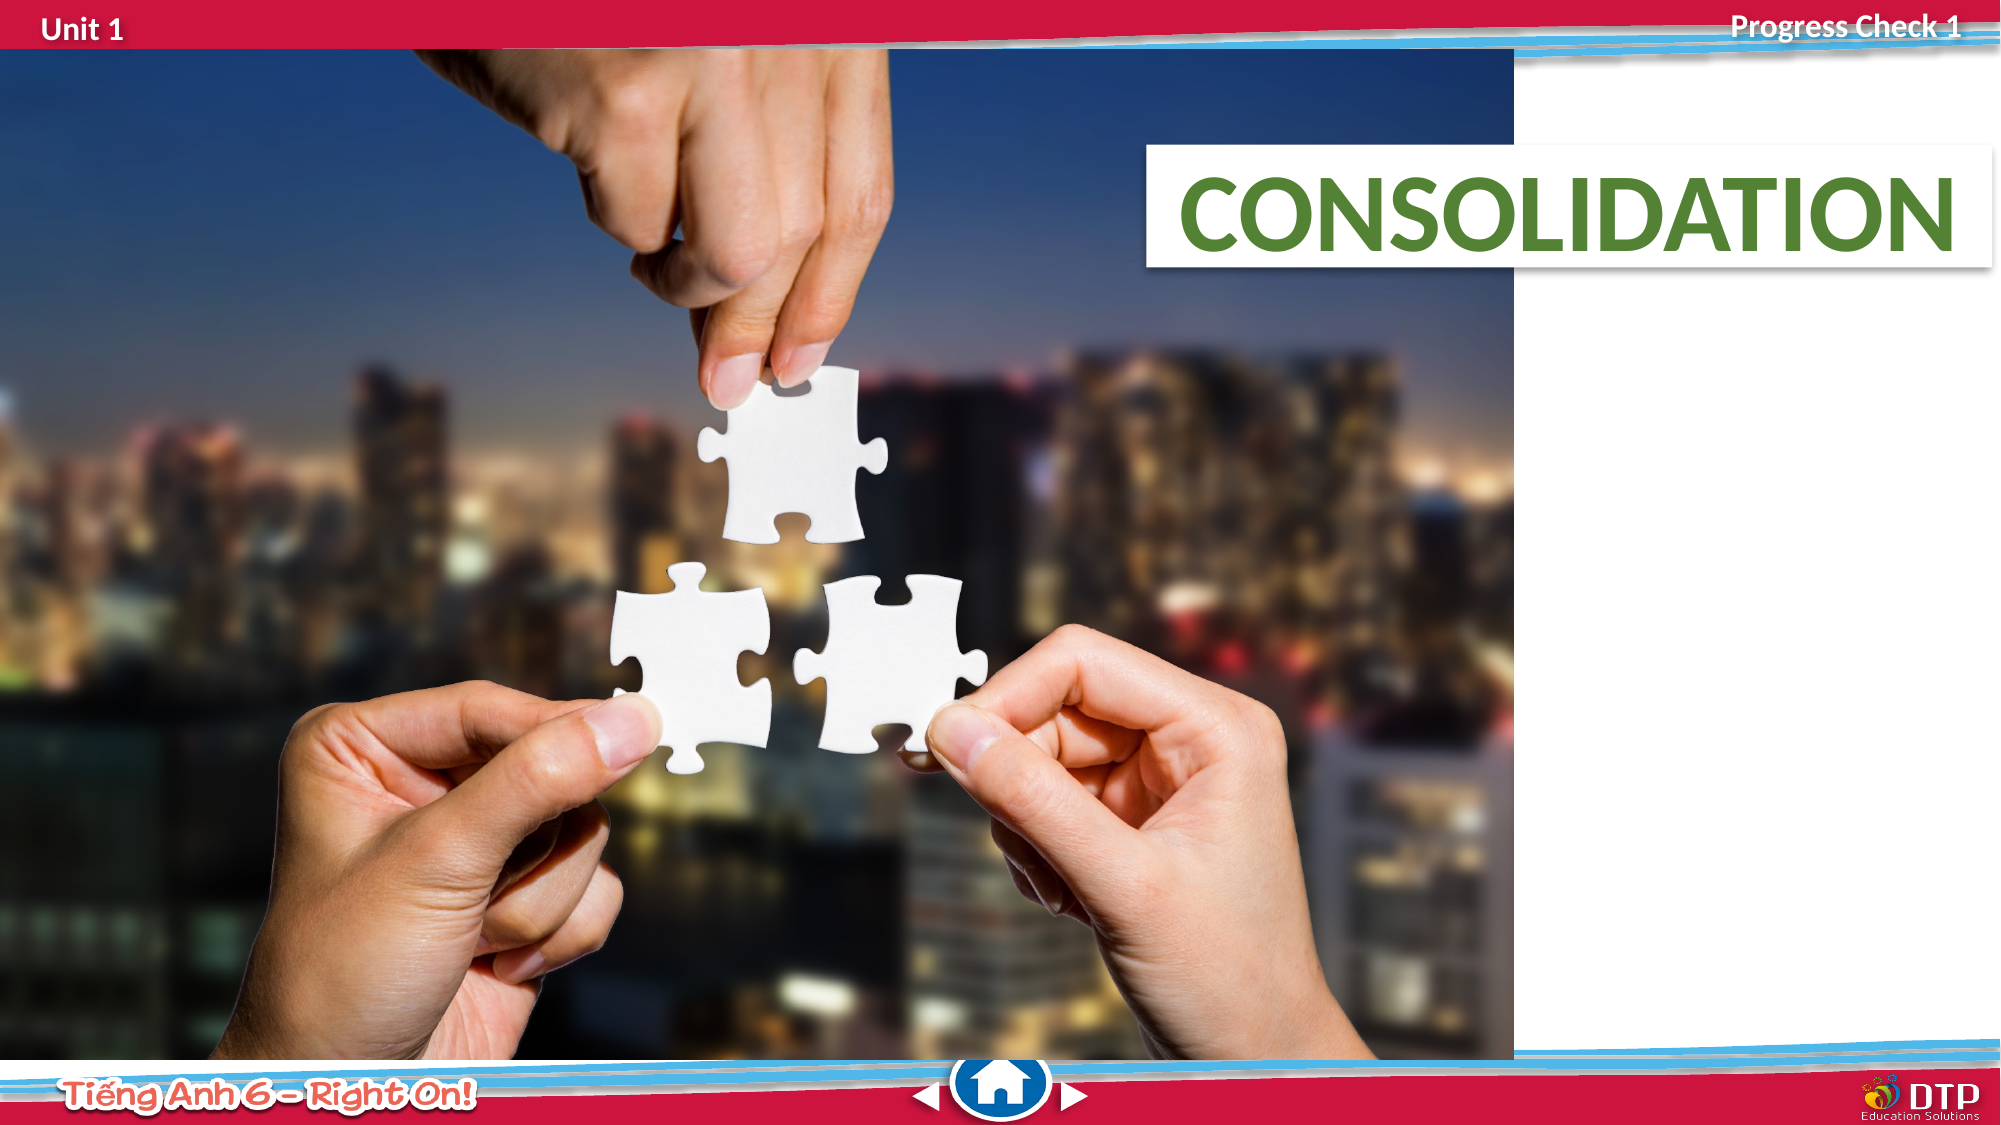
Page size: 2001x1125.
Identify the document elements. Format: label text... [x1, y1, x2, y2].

picture [0, 0, 2000, 1125]
text_box CONSOLIDATION [1514, 144, 1993, 268]
